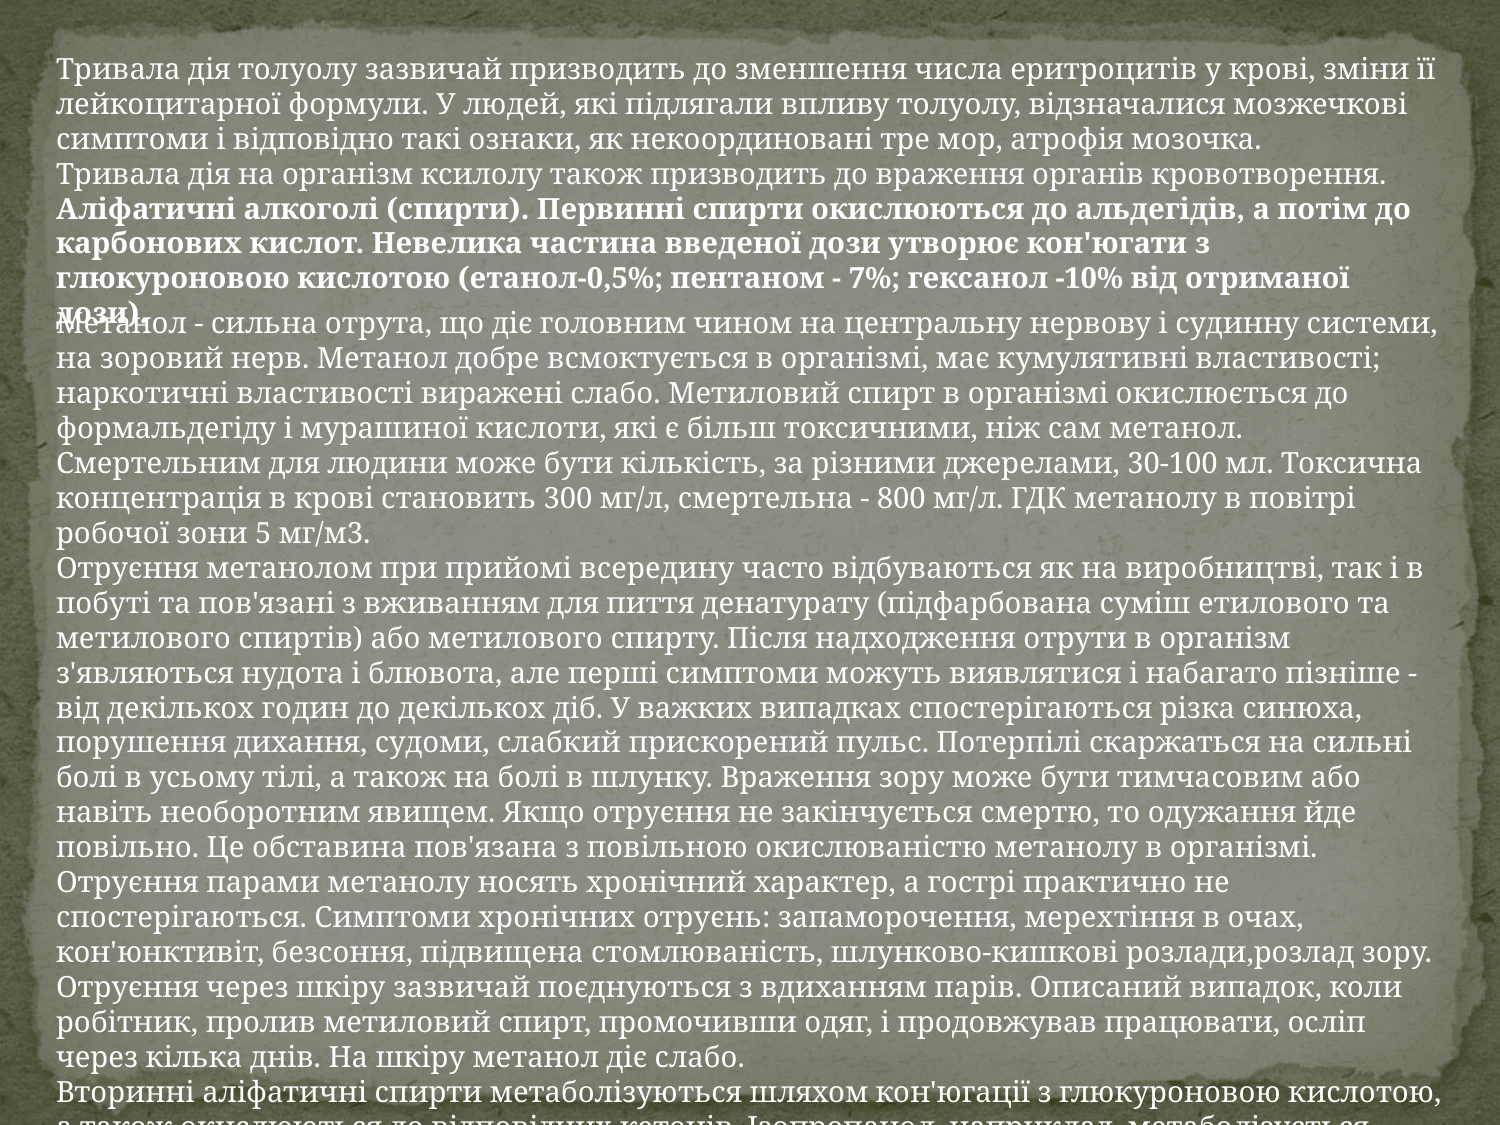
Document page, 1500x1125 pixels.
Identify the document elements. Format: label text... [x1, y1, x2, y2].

text_box Тривала дія толуолу зазвичай призводить до зменшення числа еритроцитів у крові, зміни її лейкоцитарної формули. У людей, які підлягали впливу толуолу, відзначалися мозжечкові симптоми і відповідно такі ознаки, як некоординовані тре мор, атрофія мозочка. Тривала дія на організм ксилолу також призводить до враження органів кровотворення. Аліфатичні алкоголі (спирти). Первинні спирти окислюються до альдегідів, а потім до карбонових кислот. Невелика частина введеної дози утворює кон'югати з глюкуроновою кислотою (етанол-0,5%; пентаном - 7%; гексанол -10% від отриманої дози). [41, 42, 1459, 296]
text_box Метанол - сильна отрута, що діє головним чином на центральну нервову і судинну системи, на зоровий нерв. Метанол добре всмоктується в організмі, має кумулятивні властивості; наркотичні властивості виражені слабо. Метиловий спирт в організмі окислюється до формальдегіду і мурашиної кислоти, які є більш токсичними, ніж сам метанол. Смертельним для людини може бути кількість, за різними джерелами, 30-100 мл. Токсична концентрація в крові становить 300 мг/л, смертельна - 800 мг/л. ГДК метанолу в повітрі робочої зони 5 мг/м3. Отруєння метанолом при прийомі всередину часто відбуваються як на виробництві, так і в побуті та пов'язані з вживанням для пиття денатурату (підфарбована суміш етилового та метилового спиртів) або метилового спирту. Після надходження отрути в організм з'являються нудота і блювота, але перші симптоми можуть виявлятися і набагато пізніше - від декількох годин до декількох діб. У важких випадках спостерігаються різка синюха, порушення дихання, судоми, слабкий прискорений пульс. Потерпілі скаржаться на сильні болі в усьому тілі, а також на болі в шлунку. Враження зору може бути тимчасовим або навіть необоротним явищем. Якщо отруєння не закінчується смертю, то одужання йде повільно. Це обставина пов'язана з повільною окислюваністю метанолу в організмі. Отруєння парами метанолу носять хронічний характер, а гострі практично не спостерігаються. Симптоми хронічних отруєнь: запаморочення, мерехтіння в очах, кон'юнктивіт, безсоння, підвищена стомлюваність, шлунково-кишкові розлади,розлад зору. Отруєння через шкіру зазвичай поєднуються з вдиханням парів. Описаний випадок, коли робітник, пролив метиловий спирт, промочивши одяг, і продовжував працювати, осліп через кілька днів. На шкіру метанол діє слабо. Вторинні аліфатичні спирти метаболізуються шляхом кон'югації з глюкуроновою кислотою, а також окислюються до відповідних кетонів. Ізопропанол, наприклад, метаболізується повільно, в основному з утворенням ацетону. [41, 296, 1459, 1125]
